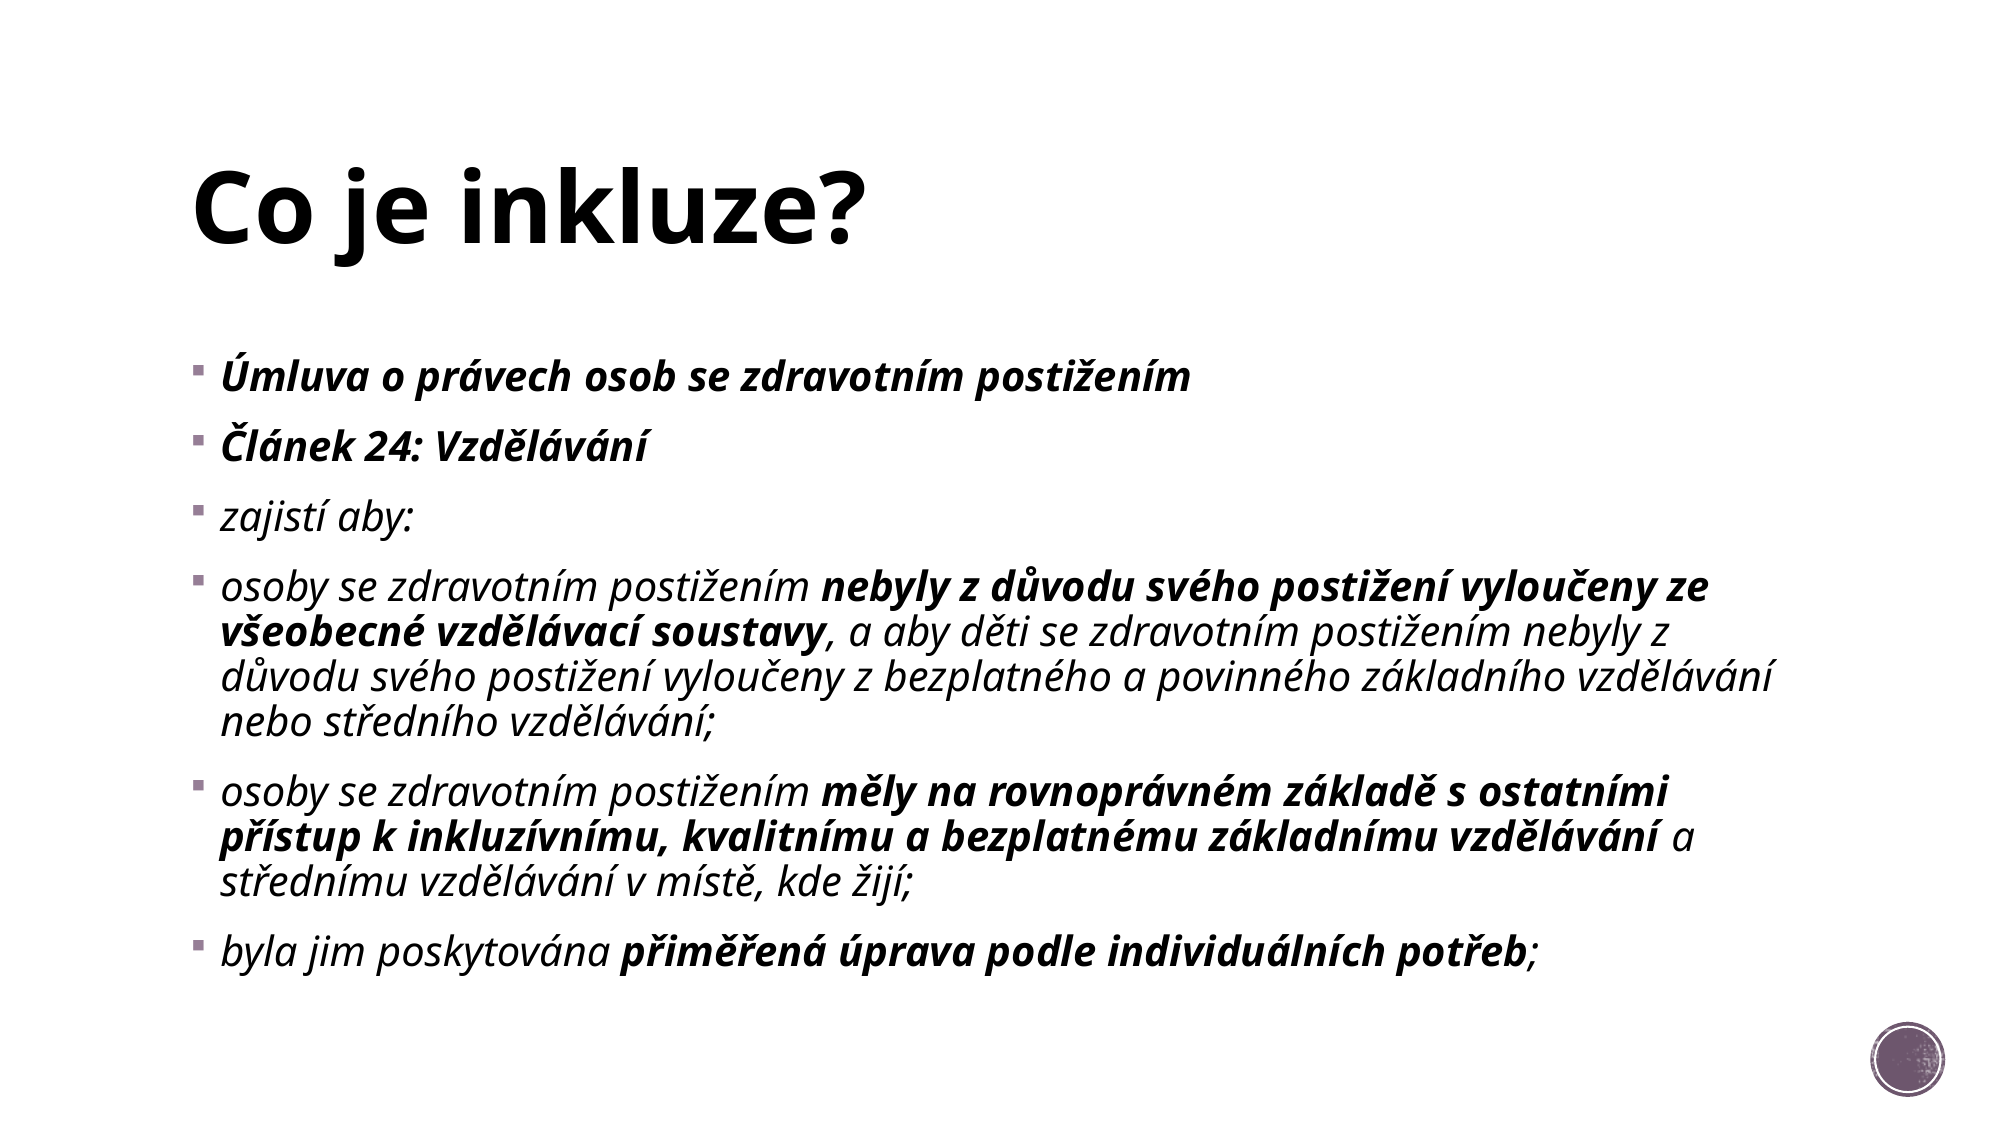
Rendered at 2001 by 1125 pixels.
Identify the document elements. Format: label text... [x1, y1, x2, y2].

title Co je inkluze? [175, 79, 1826, 344]
list Úmluva o právech osob se zdravotním postižením Článek 24: Vzdělávání zajistí aby: osoby se zdravotním postižením nebyly z důvodu svého postižení vyloučeny ze všeobecné vzdělávací soustavy, a aby děti se zdravotním postižením nebyly z důvodu svého postižení vyloučeny z bezplatného a povinného základního vzdělávání nebo středního vzdělávání; osoby se zdravotním postižením měly na rovnoprávném základě s ostatními přístup k inkluzívnímu, kvalitnímu a bezplatnému základnímu vzdělávání a střednímu vzdělávání v místě, kde žijí; byla jim poskytována přiměřená úprava podle individuálních potřeb; [175, 348, 1826, 1013]
